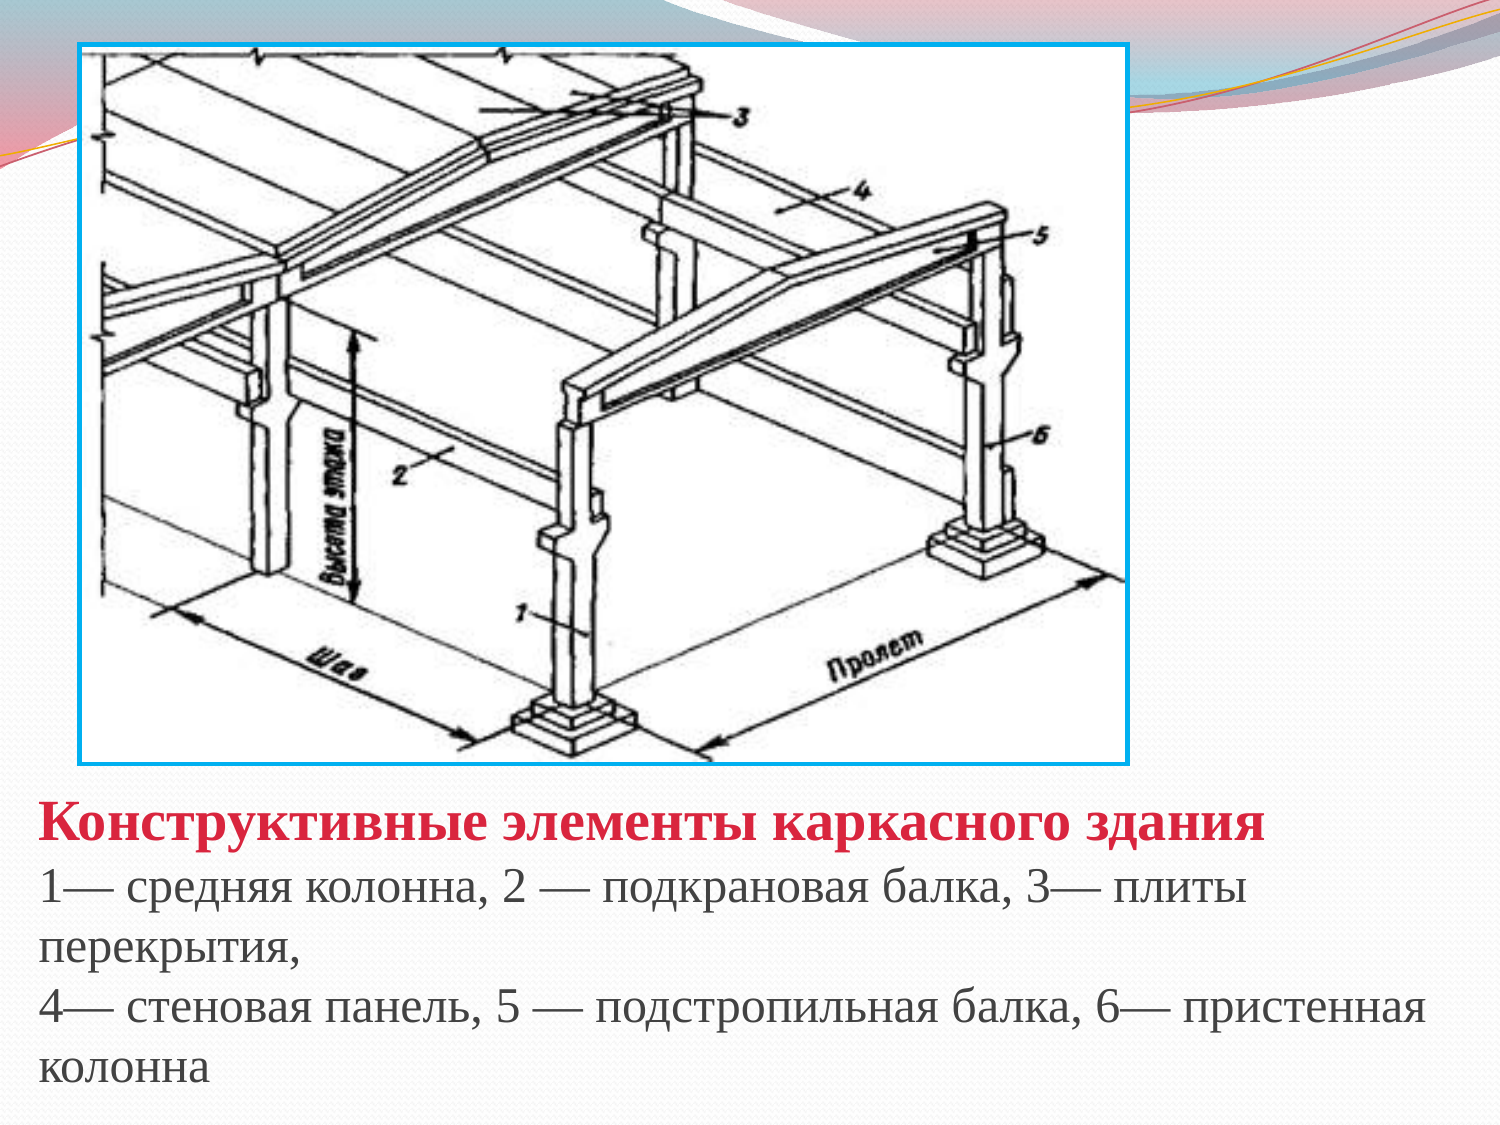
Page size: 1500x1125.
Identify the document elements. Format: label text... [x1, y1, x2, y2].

picture [83, 48, 1124, 761]
text_box Конструктивные элементы каркасного здания 1— средняя колонна, 2 — подкрановая балка, 3— плиты перекрытия, 4— стеновая панель, 5 — подстропильная балка, 6— пристенная колонна [23, 774, 1500, 1100]
